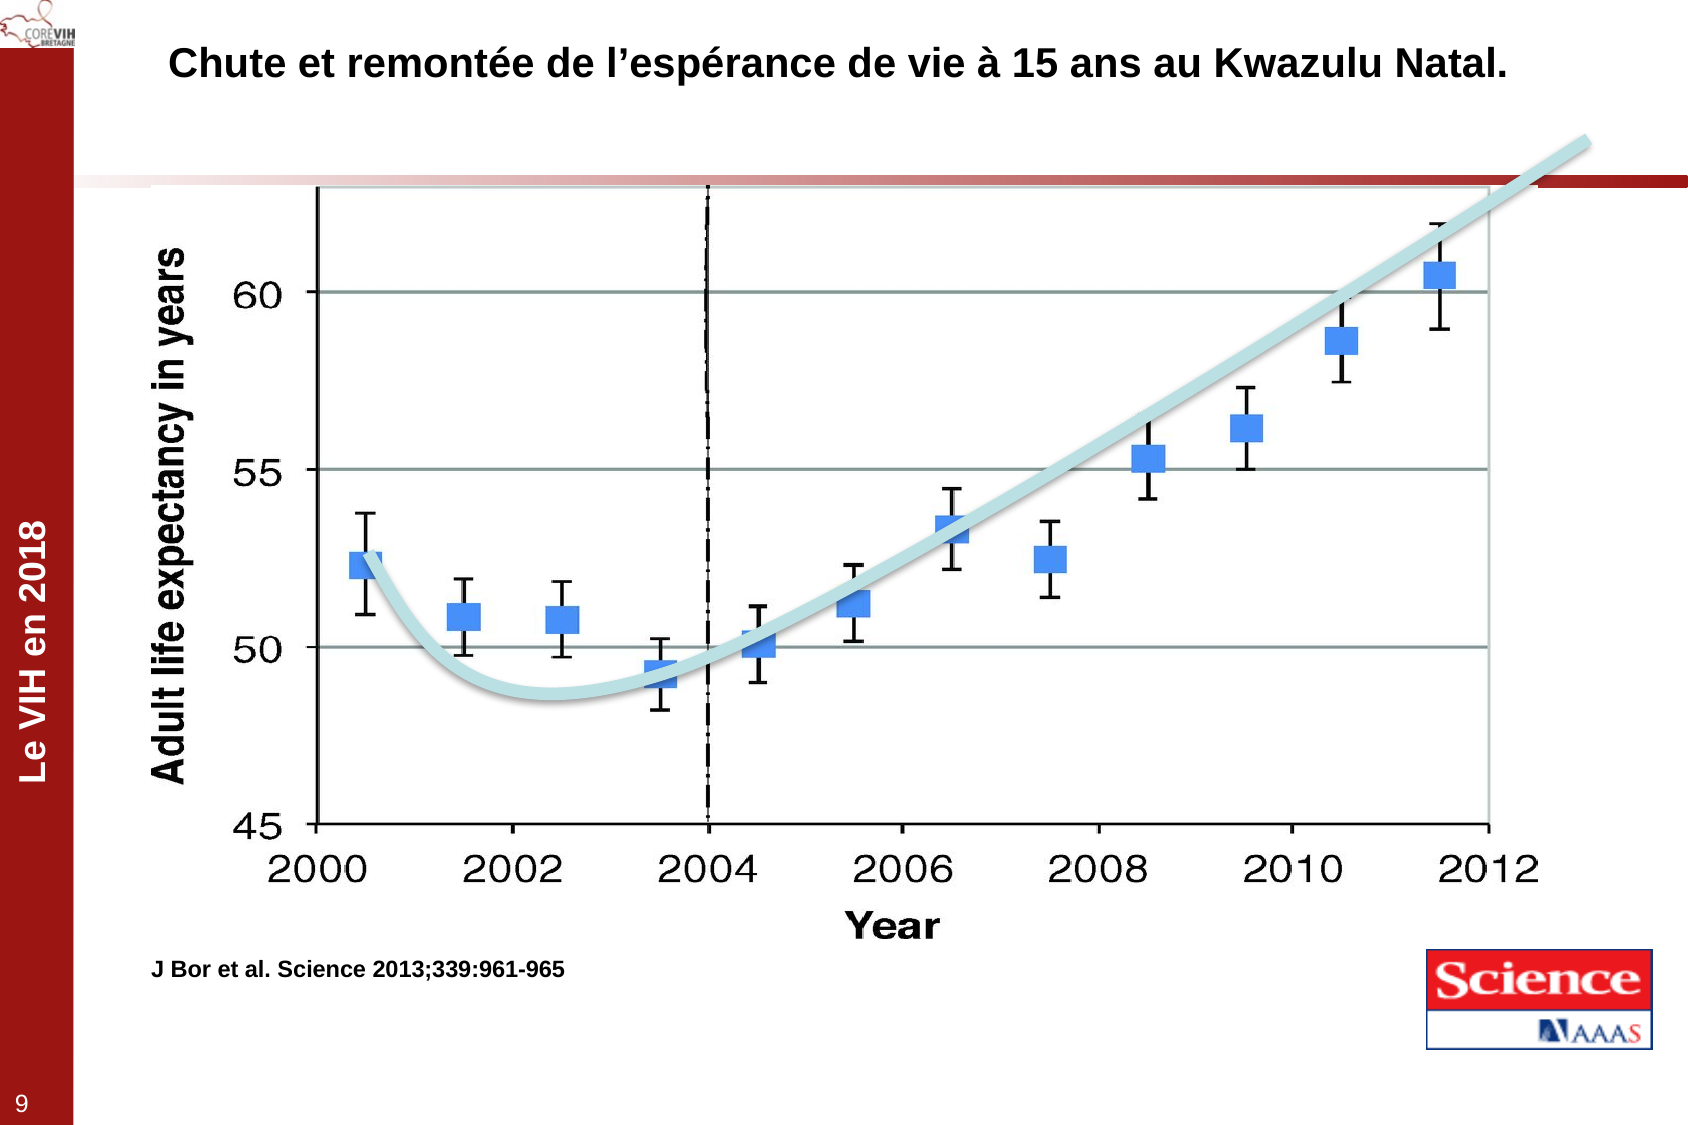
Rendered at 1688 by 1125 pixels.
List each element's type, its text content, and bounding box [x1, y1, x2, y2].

picture [1426, 948, 1654, 1050]
text_box J Bor et al. Science 2013;339:961-965 [151, 953, 875, 990]
picture [150, 185, 1538, 939]
picture [0, 0, 75, 48]
text_box Chute et remontée de l’espérance de vie à 15 ans au Kwazulu Natal. [60, 35, 1628, 100]
text_box [1455, 137, 1590, 184]
